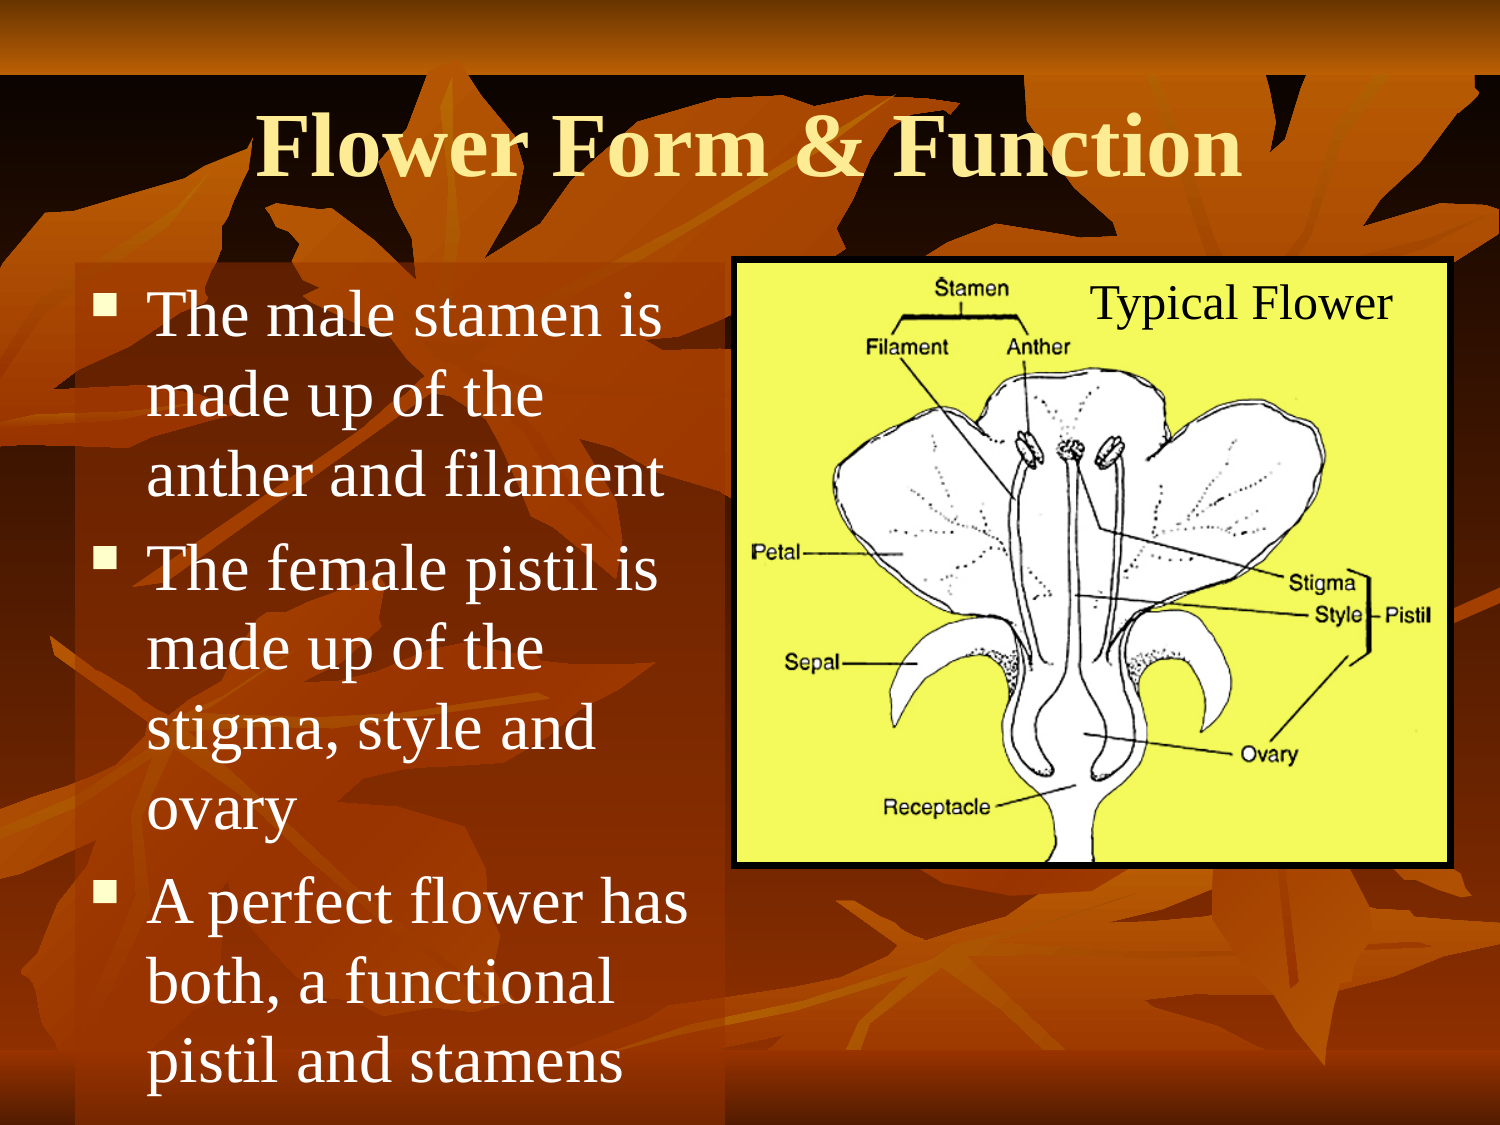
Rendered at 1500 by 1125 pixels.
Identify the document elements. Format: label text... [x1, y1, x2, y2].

list The male stamen is made up of the anther and filament The female pistil is made up of the stigma, style and ovary A perfect flower has both, a functional pistil and stamens [75, 262, 725, 1125]
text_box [737, 262, 1448, 863]
title Flower Form & Function [75, 45, 1425, 234]
